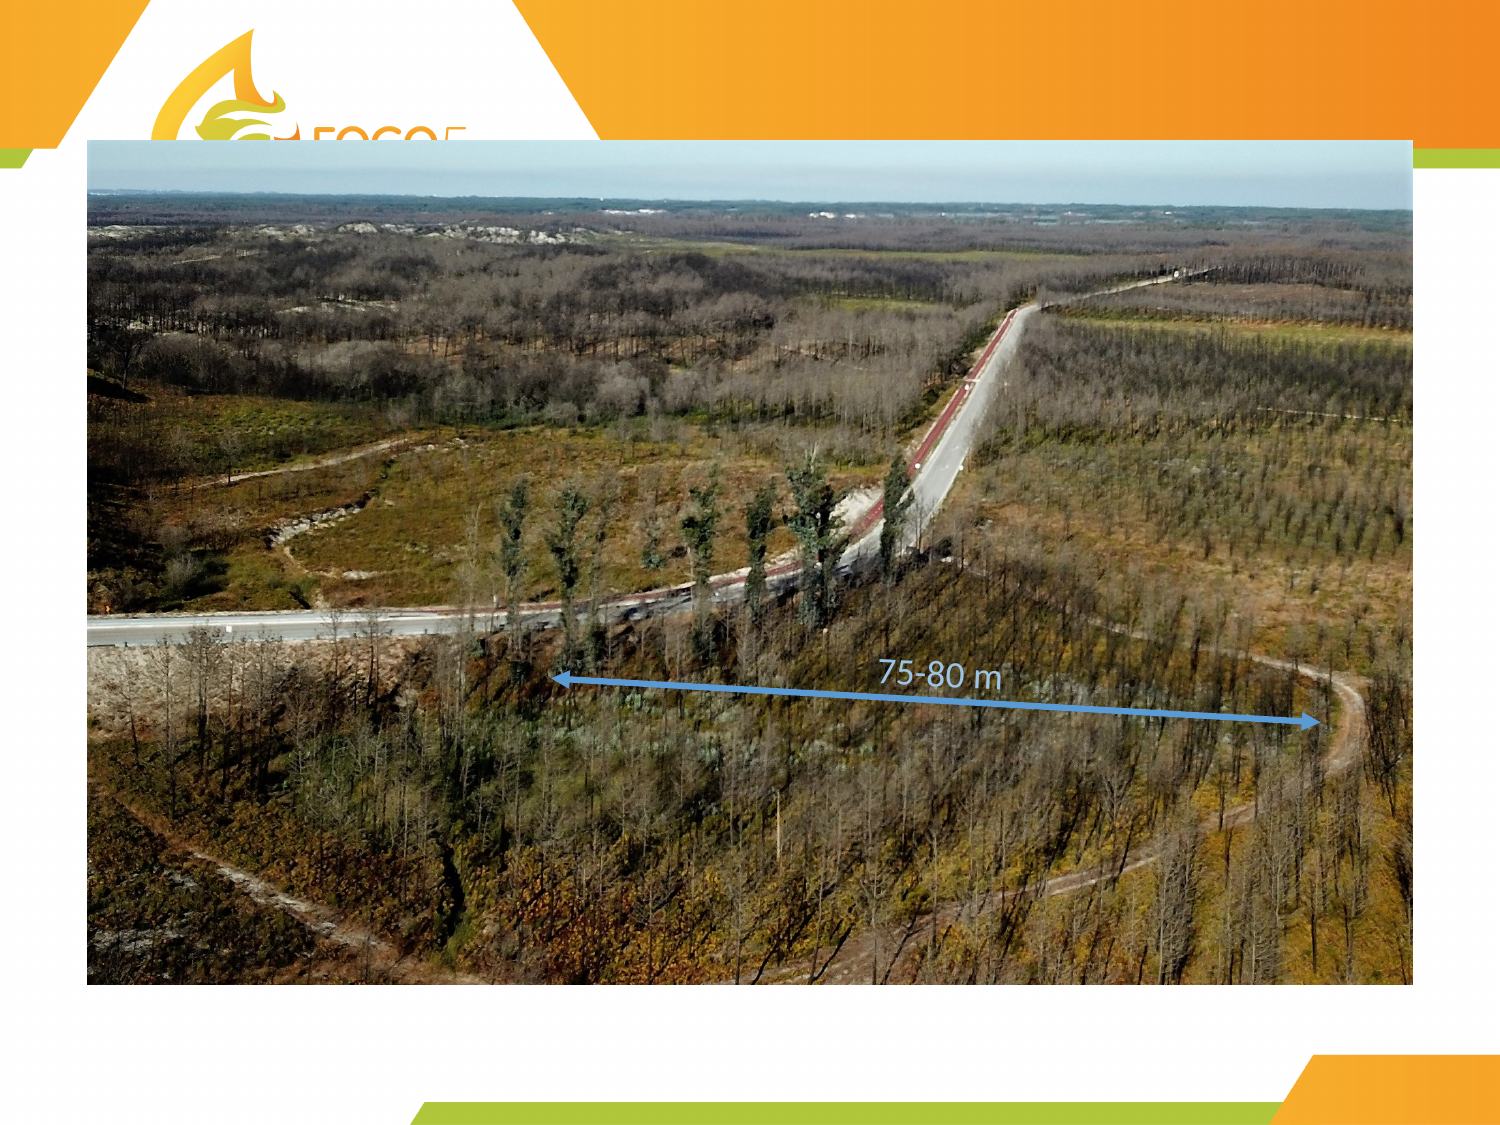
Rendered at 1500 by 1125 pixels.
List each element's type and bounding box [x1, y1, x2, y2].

text_box [551, 678, 1321, 723]
picture [0, 0, 1500, 1125]
